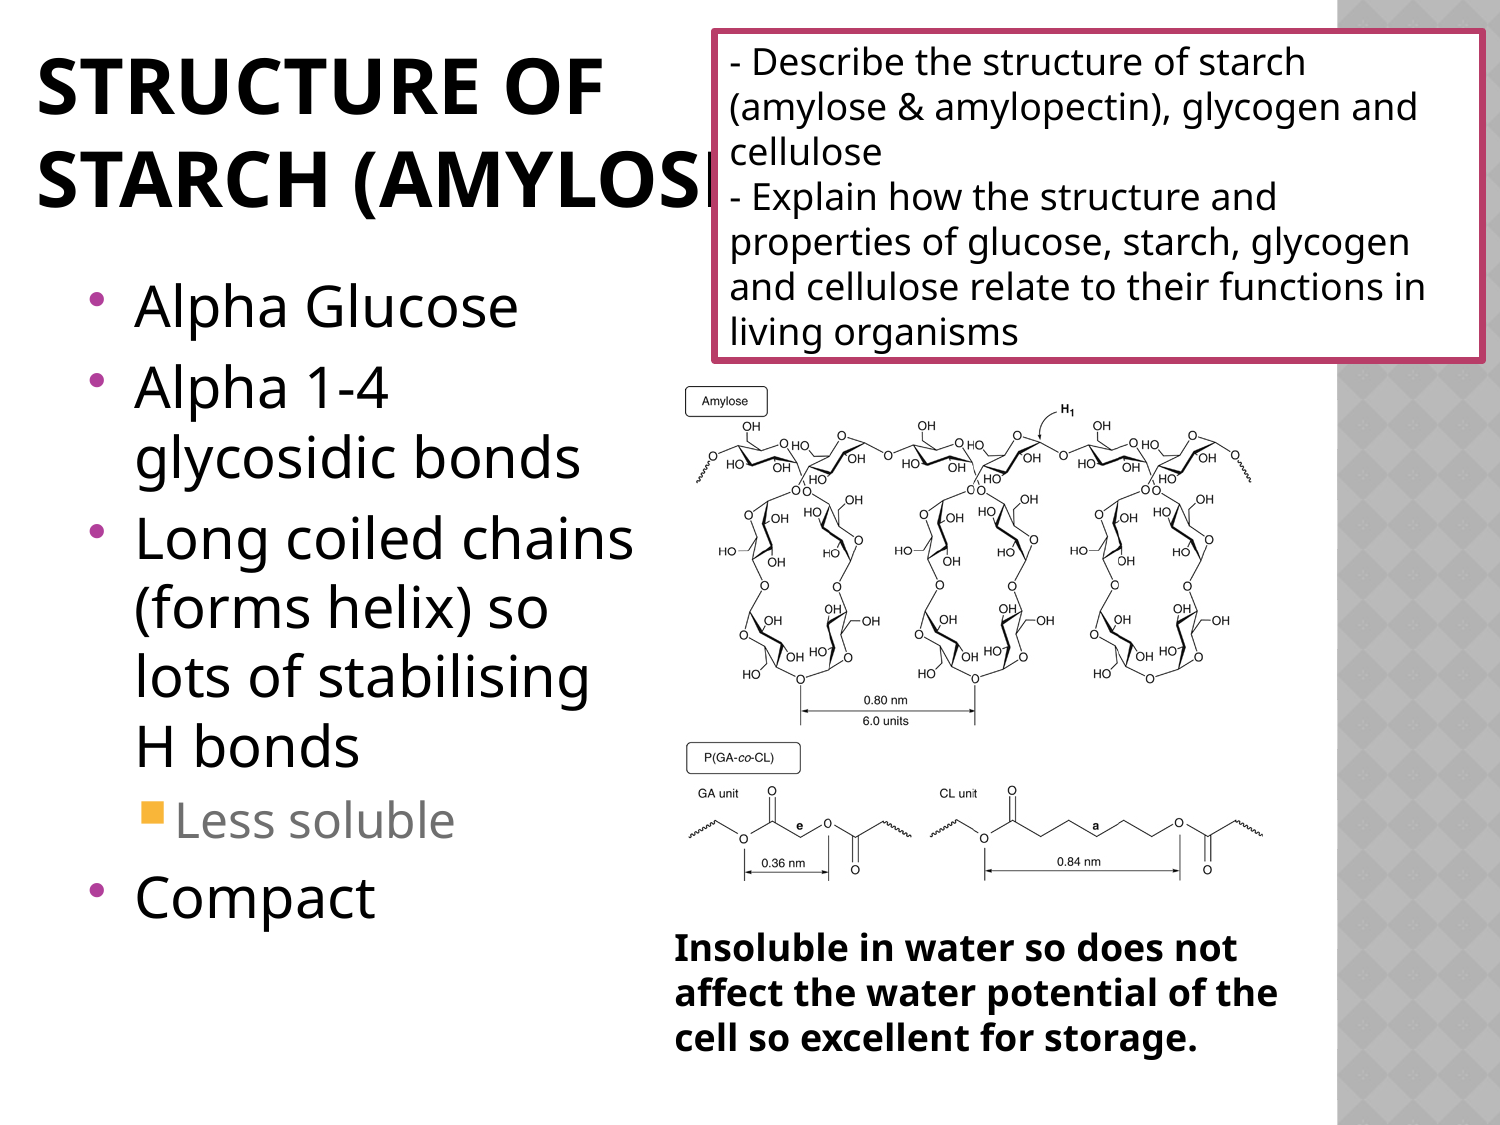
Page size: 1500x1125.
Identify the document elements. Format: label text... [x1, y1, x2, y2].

title Structure of starch (AMYLOSE) [29, 35, 711, 223]
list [684, 386, 1264, 882]
list Alpha Glucose Alpha 1-4 glycosidic bonds Long coiled chains (forms helix) so lots of stabilising H bonds Less soluble Compact [75, 262, 653, 1005]
text_box Insoluble in water so does not affect the water potential of the cell so excellent for storage. [584, 916, 1335, 1067]
text_box - Describe the structure of starch (amylose & amylopectin), glycogen and cellulose - Explain how the structure and properties of glucose, starch, glycogen and cellulose relate to their functions in living organisms [711, 28, 1486, 364]
